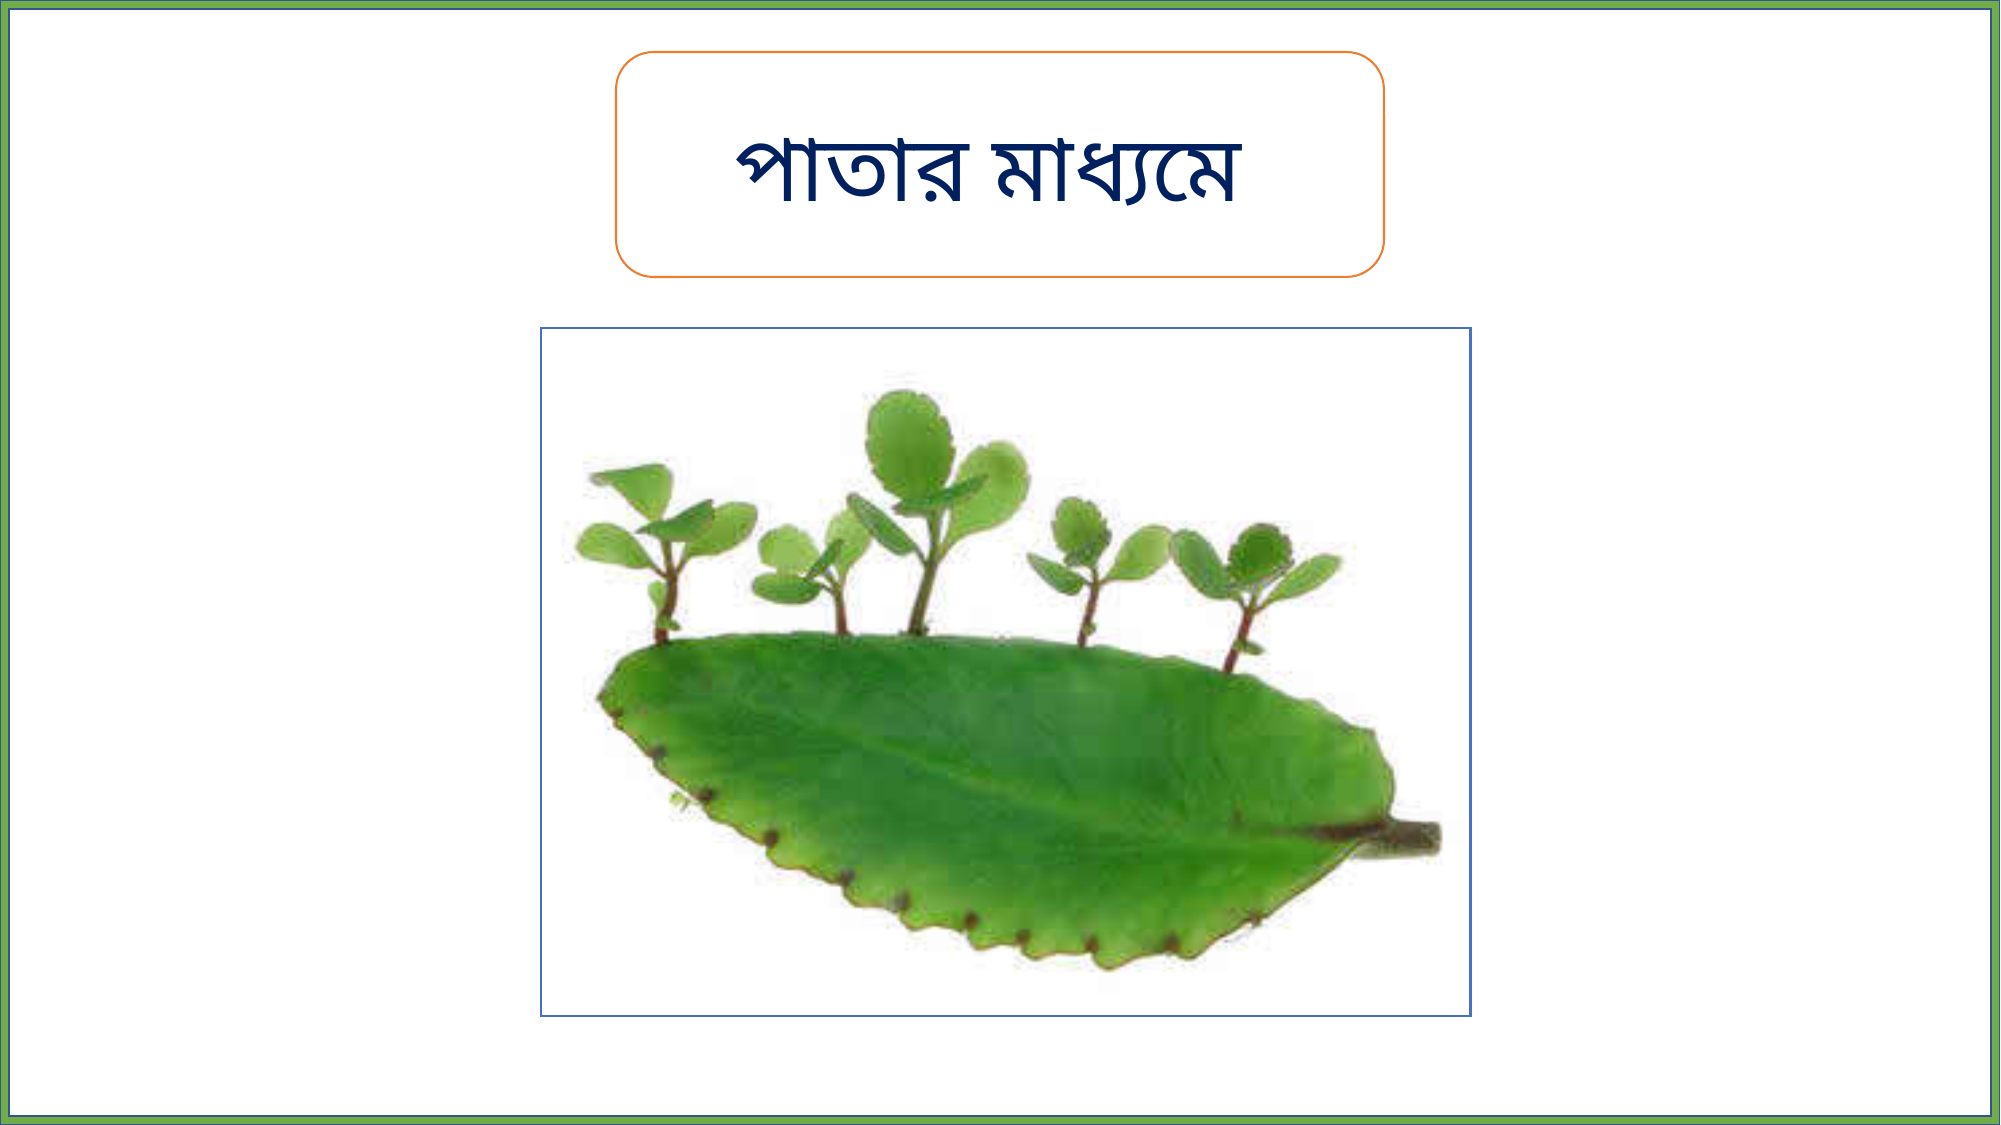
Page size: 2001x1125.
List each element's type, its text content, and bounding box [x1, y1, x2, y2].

picture [541, 328, 1470, 1016]
text_box পাতার মাধ্যমে [614, 50, 1386, 279]
text_box [0, 0, 2000, 1125]
